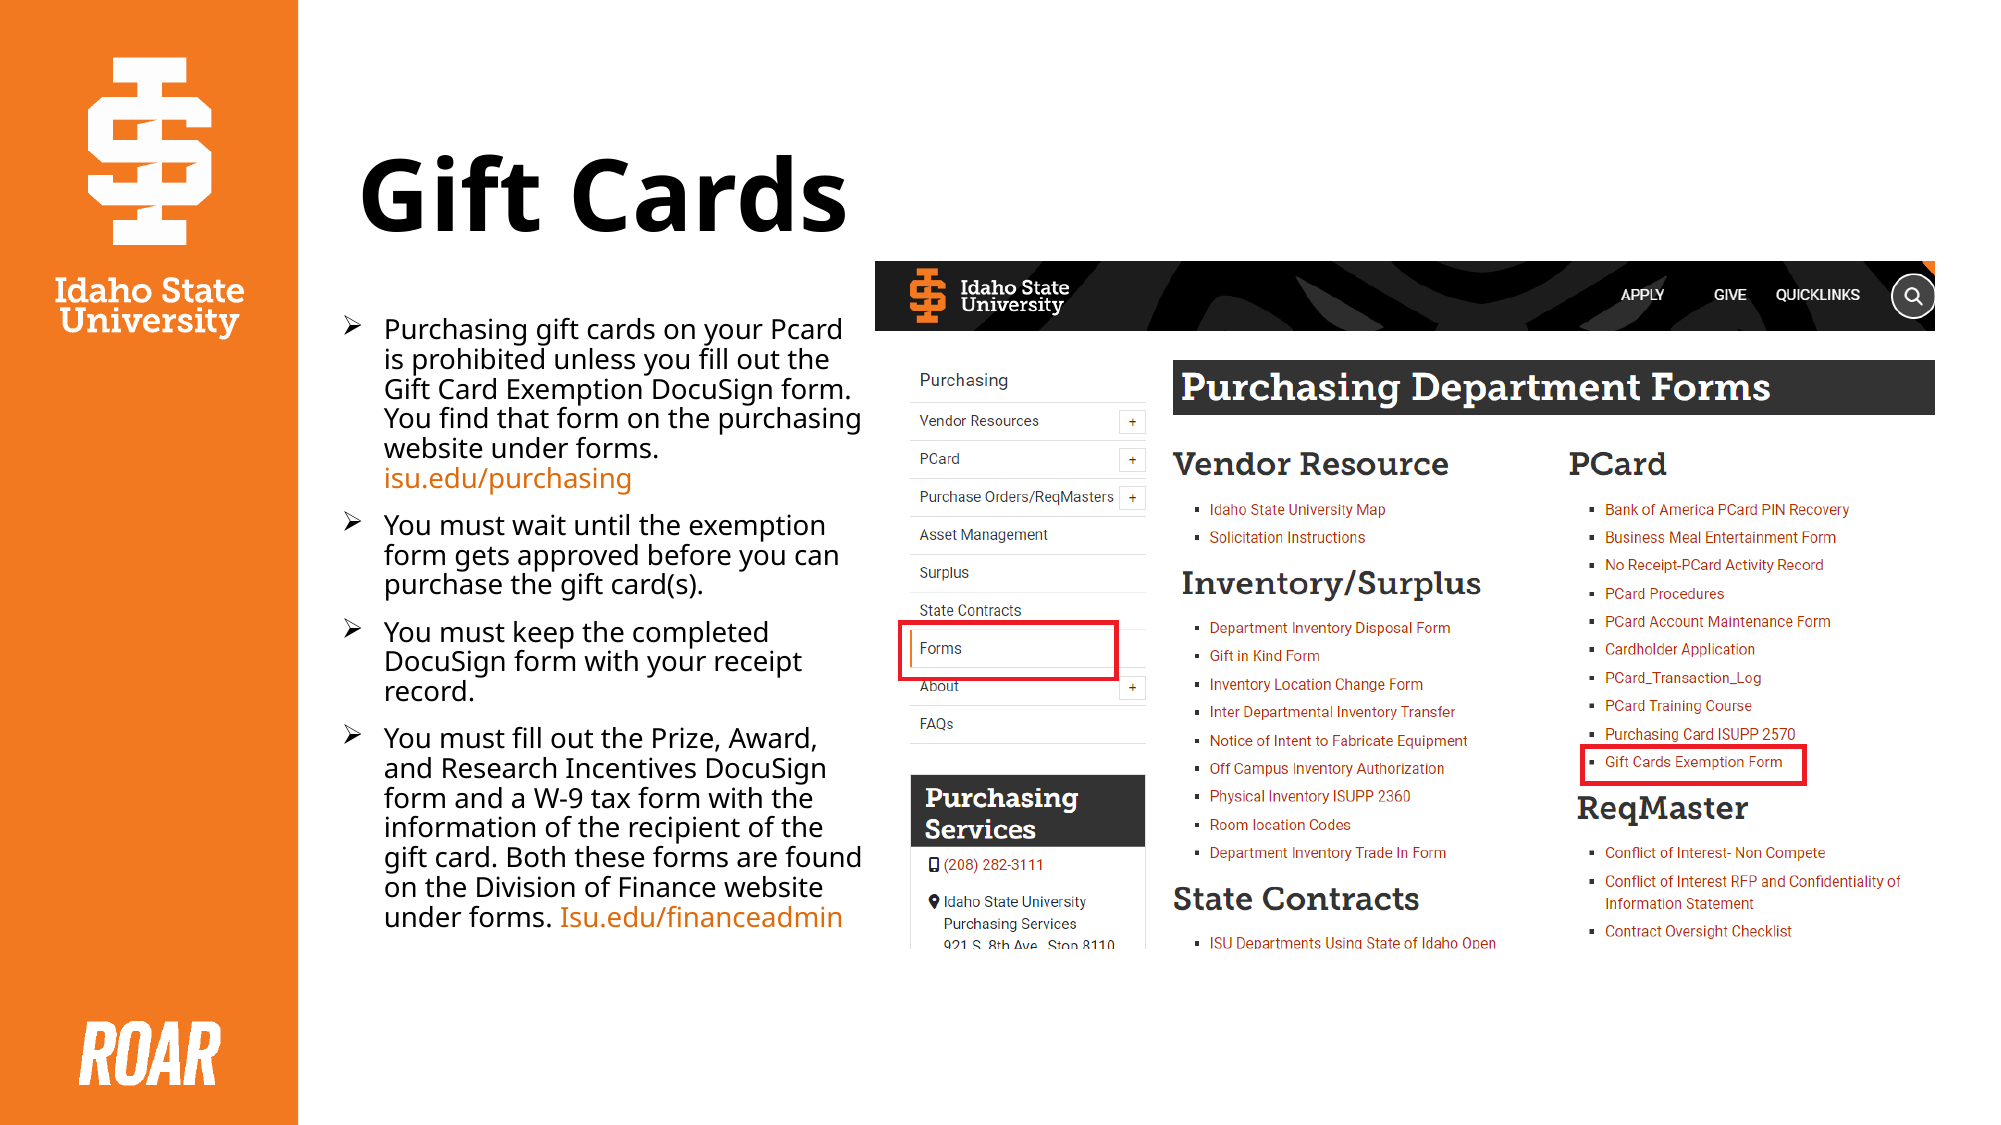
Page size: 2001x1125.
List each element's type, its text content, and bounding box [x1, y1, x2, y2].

list Purchasing gift cards on your Pcard is prohibited unless you fill out the Gift Card Exemption DocuSign form. You find that form on the purchasing website under forms. isu.edu/purchasing You must wait until the exemption form gets approved before you can purchase the gift card(s). You must keep the completed DocuSign form with your receipt record. You must fill out the Prize, Award, and Research Incentives DocuSign form and a W-9 tax form with the information of the recipient of the gift card. Both these forms are found on the Division of Finance website under forms. Isu.edu/financeadmin [326, 308, 882, 963]
picture [71, 1017, 228, 1089]
title Gift Cards [326, 75, 882, 262]
picture [875, 260, 1935, 949]
picture [41, 36, 258, 361]
